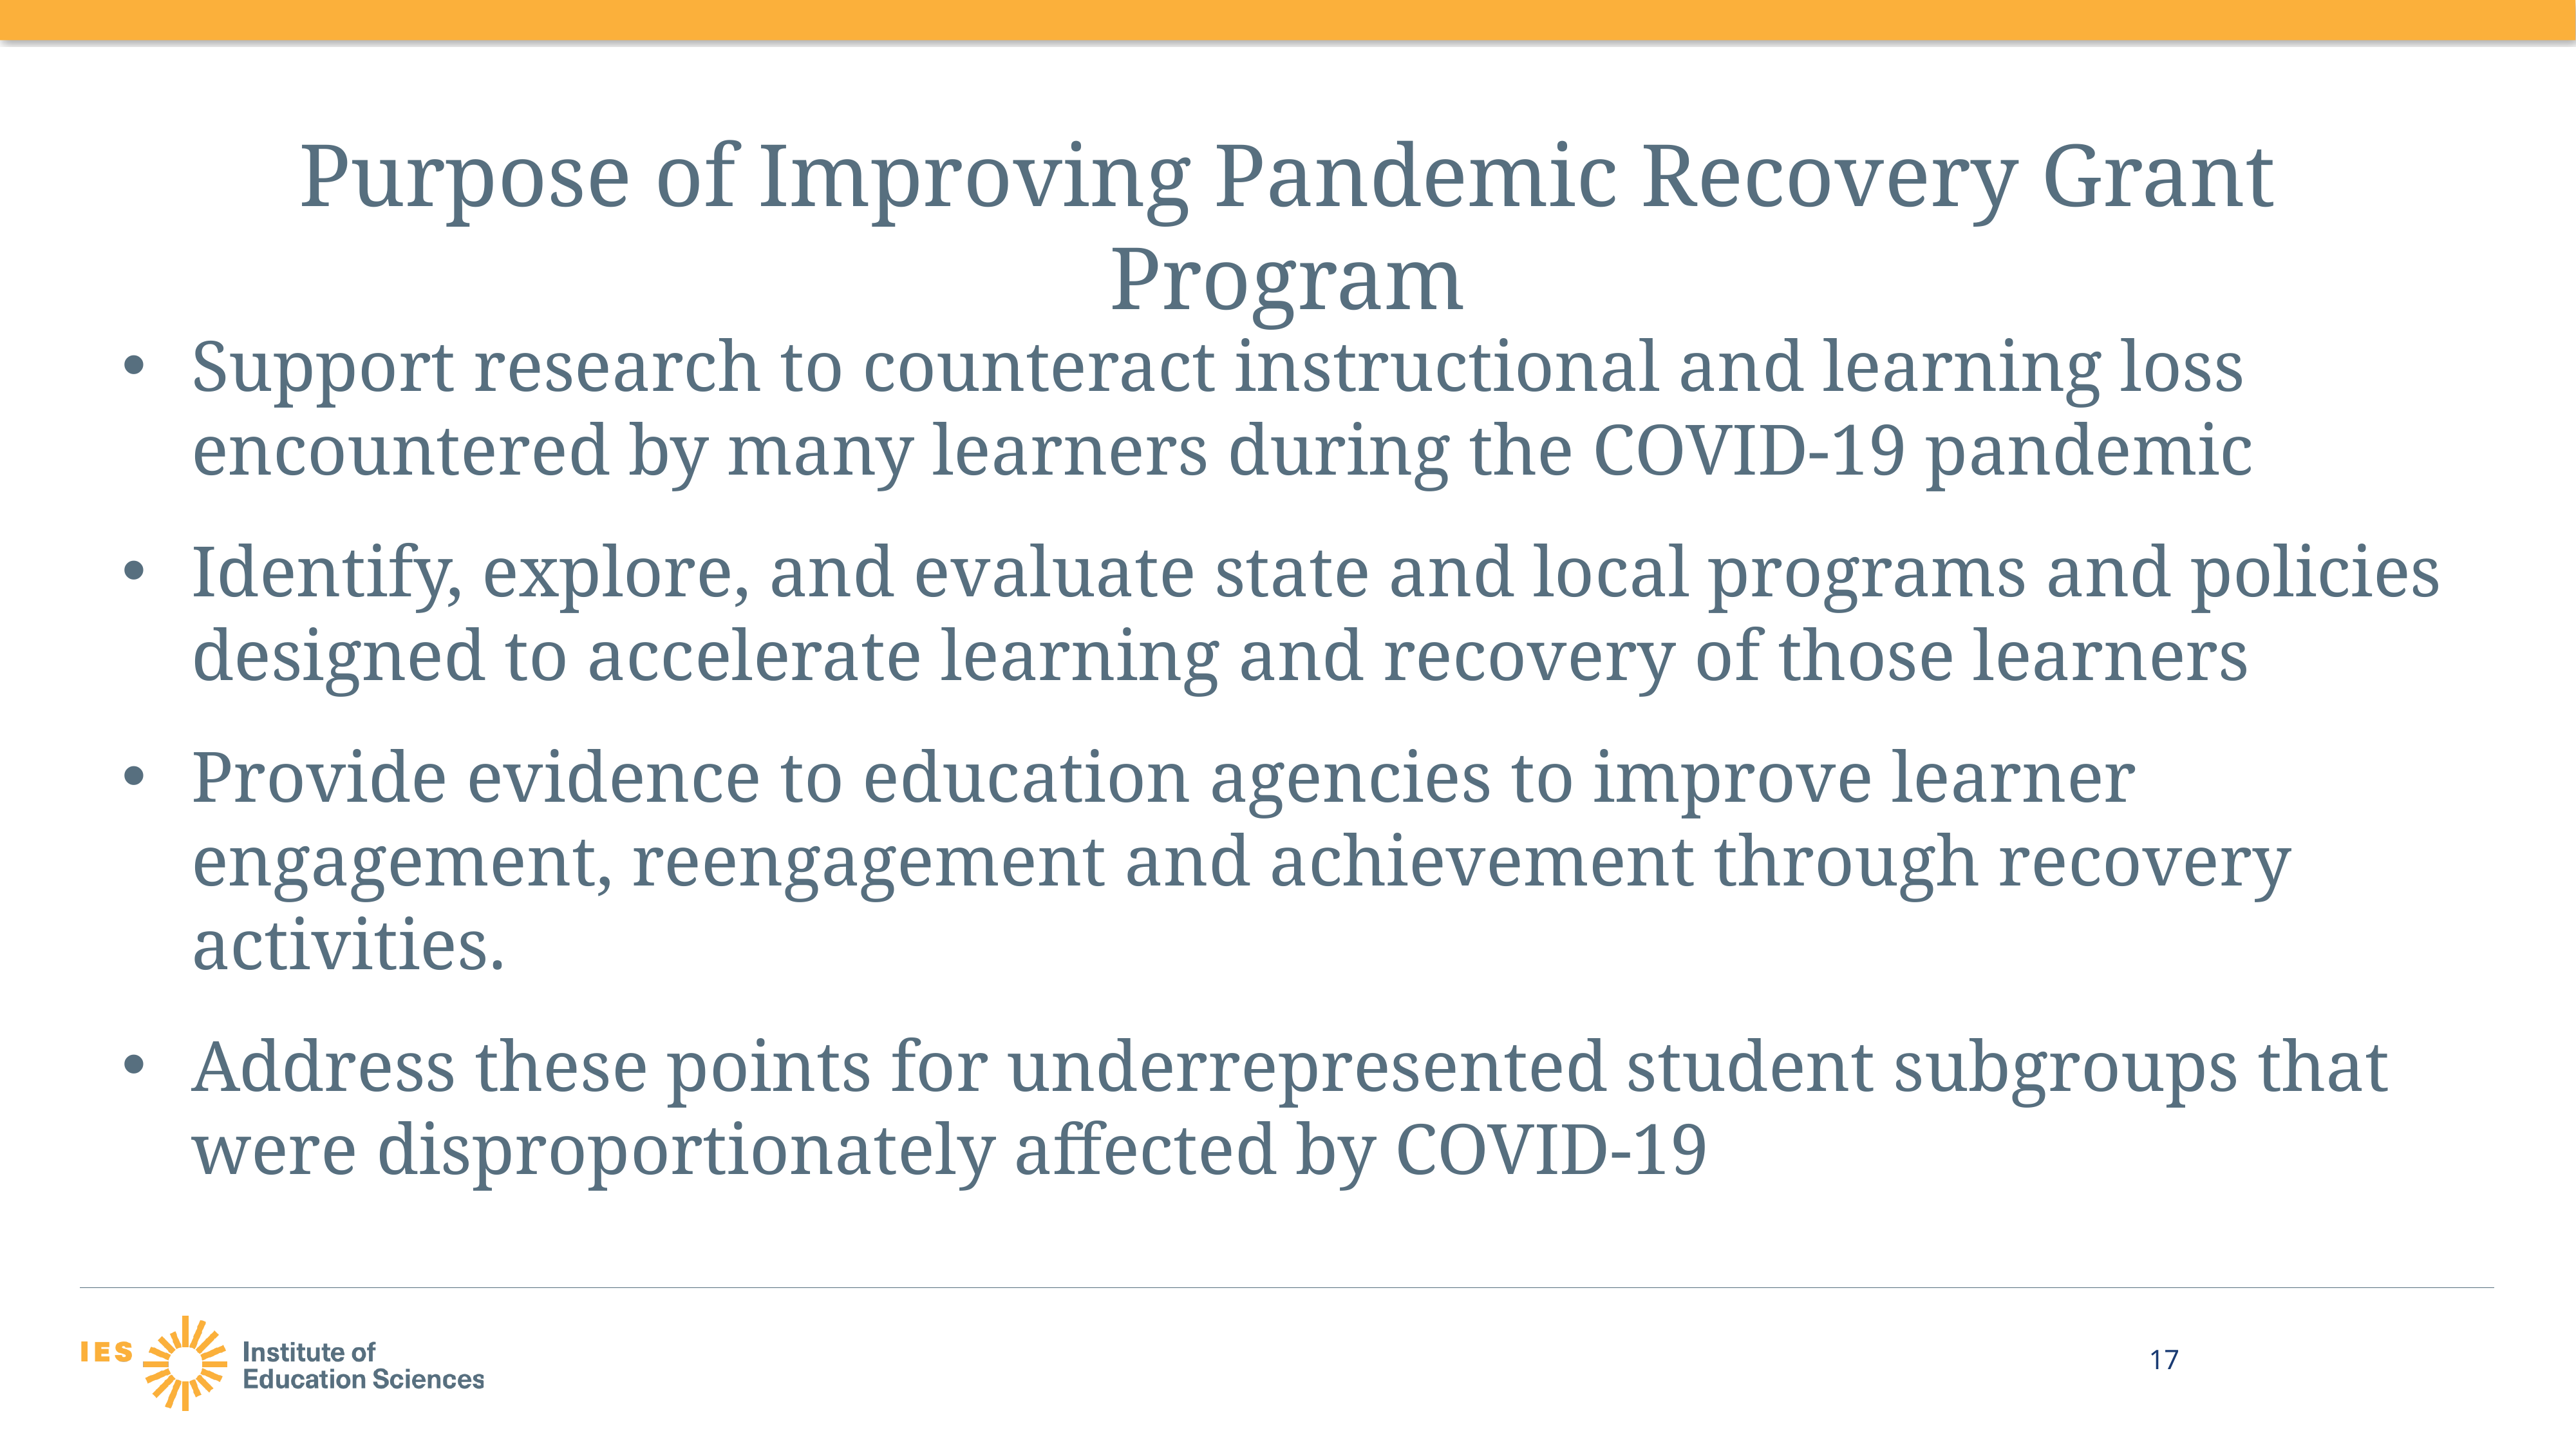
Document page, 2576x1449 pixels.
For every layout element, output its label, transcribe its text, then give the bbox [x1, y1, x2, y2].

text_box 17 [1738, 1322, 2190, 1400]
title Purpose of Improving Pandemic Recovery Grant Program [120, 120, 2455, 250]
list Support research to counteract instructional and learning loss encountered by many learners during the COVID-19 pandemic Identify, explore, and evaluate state and local programs and policies designed to accelerate learning and recovery of those learners Provide evidence to education agencies to improve learner engagement, reengagement and achievement through recovery activities. Address these points for underrepresented student subgroups that were disproportionately affected by COVID-19 [122, 322, 2456, 1250]
